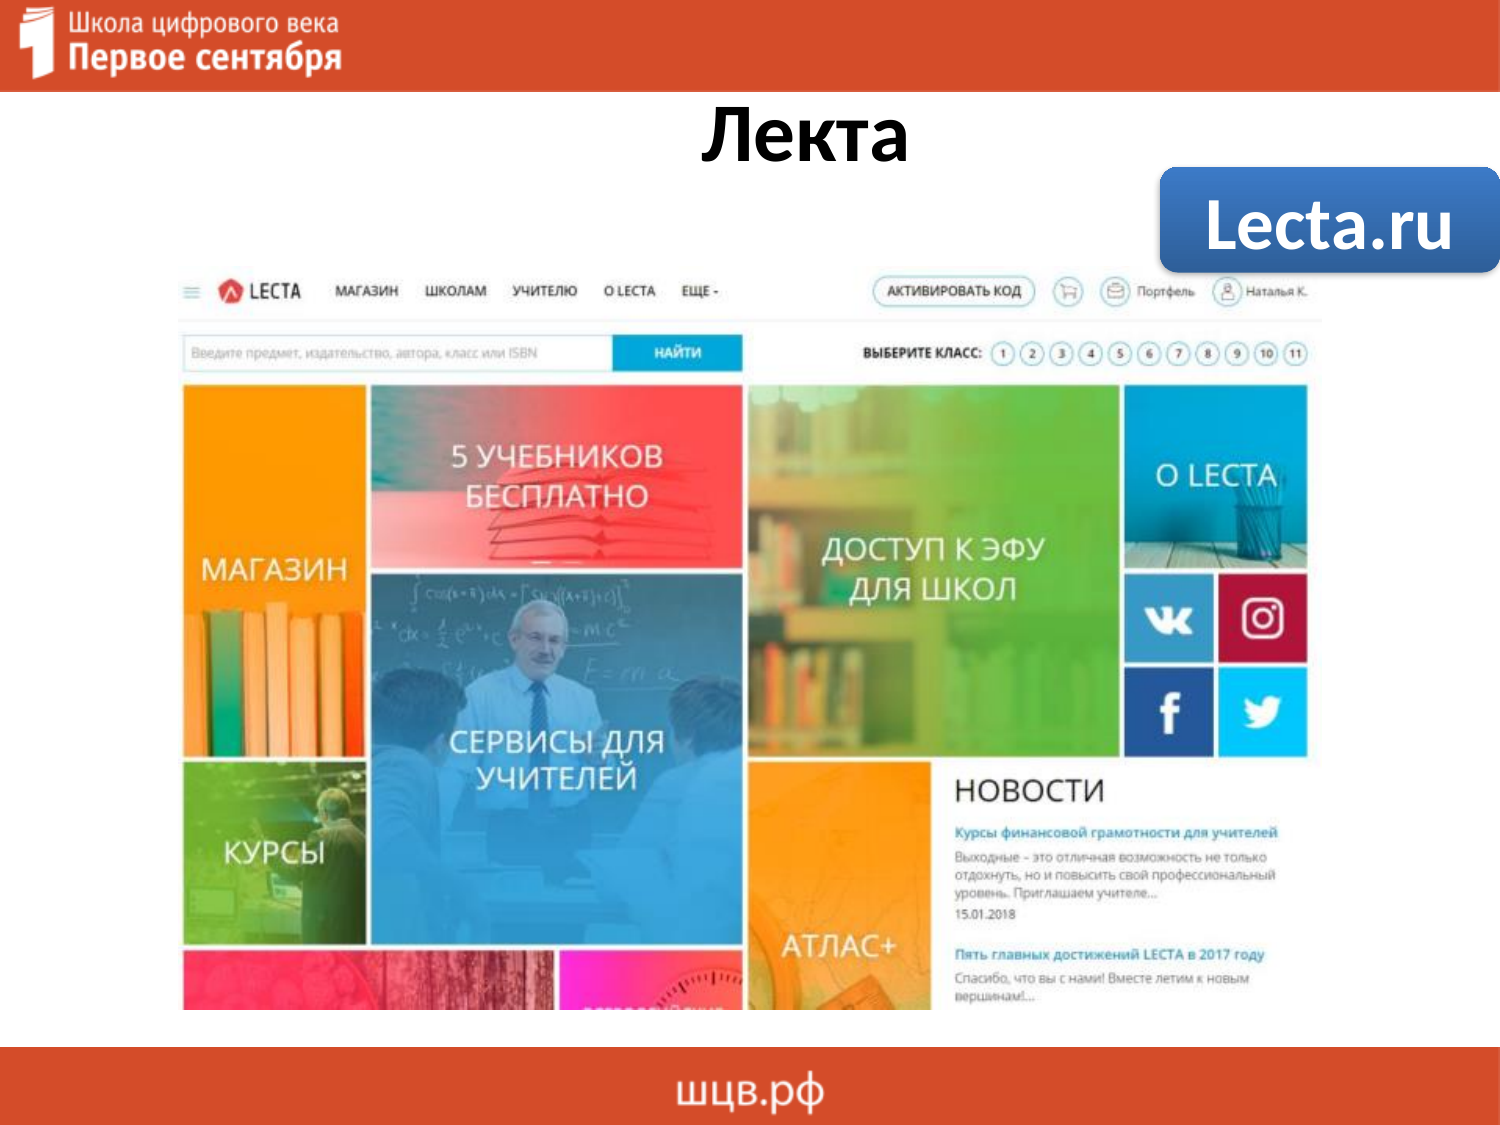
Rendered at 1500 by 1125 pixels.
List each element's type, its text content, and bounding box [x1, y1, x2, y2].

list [178, 266, 1322, 1010]
title Лекта [187, 23, 1425, 233]
picture [0, 1047, 1500, 1125]
text_box Lecta.ru [1160, 167, 1500, 273]
picture [0, 0, 1500, 92]
